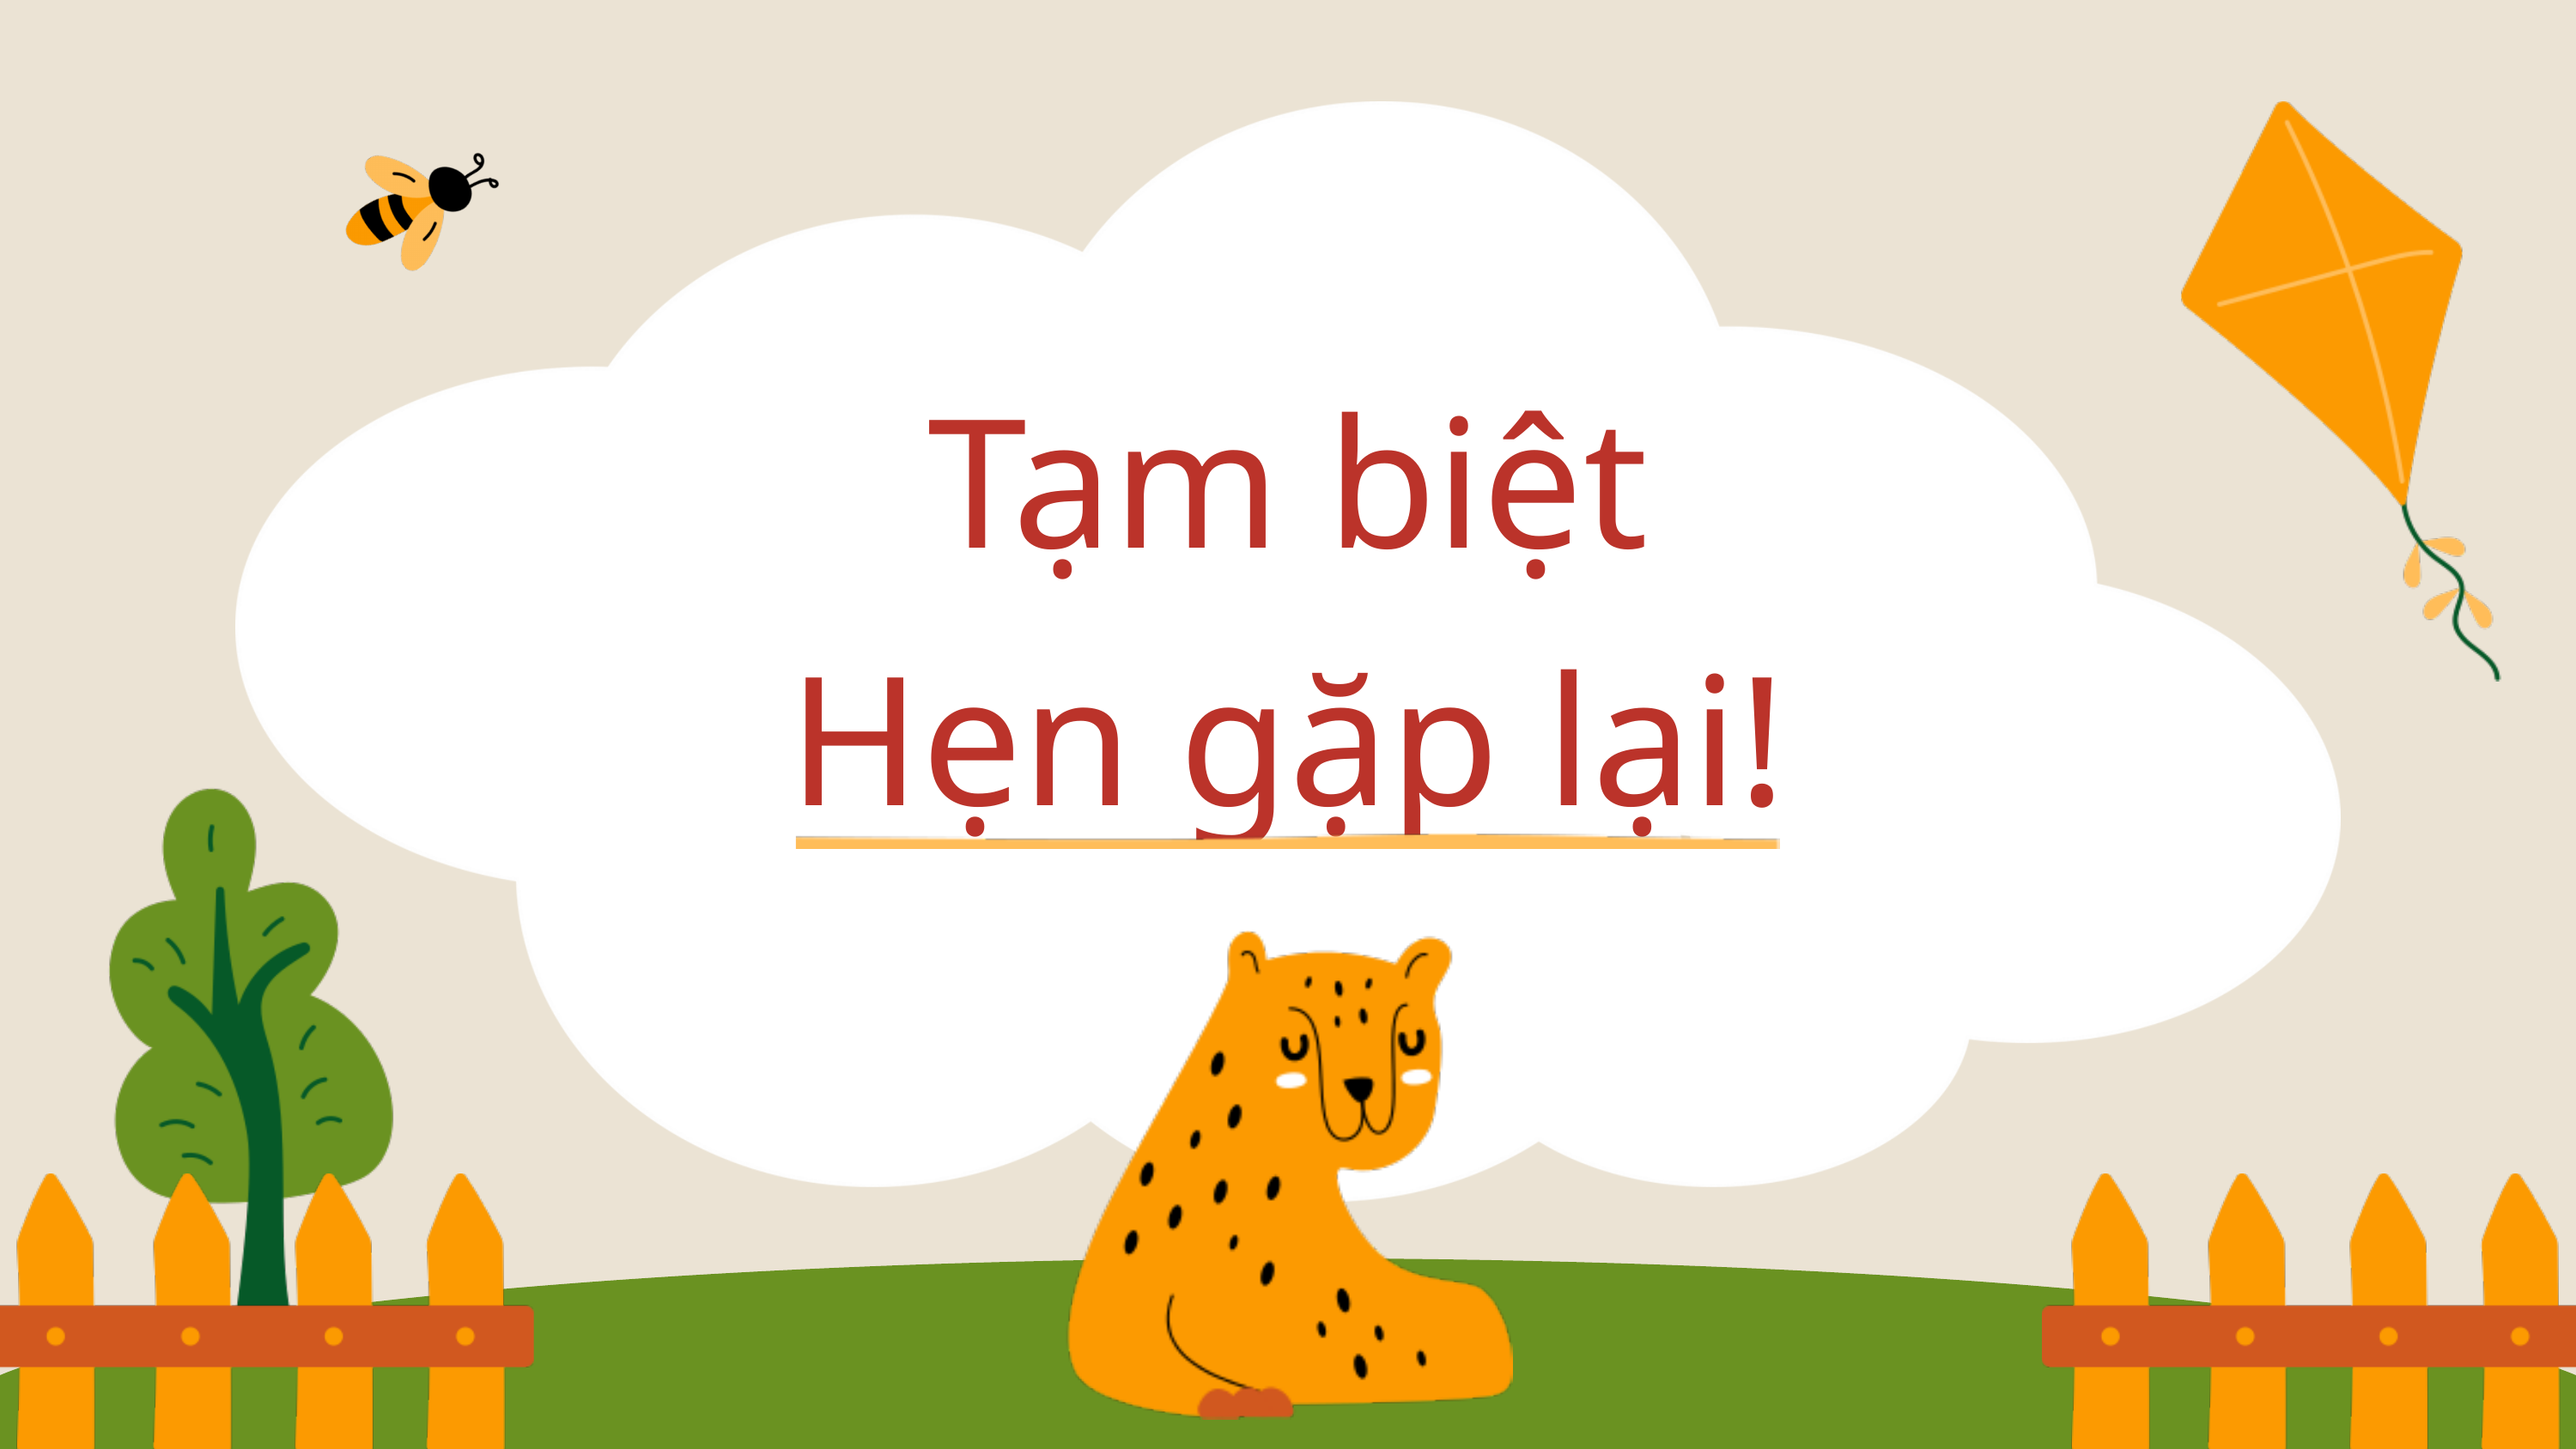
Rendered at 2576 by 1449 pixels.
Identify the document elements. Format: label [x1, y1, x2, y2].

picture [0, 101, 2576, 1449]
text_box [538, 1260, 2037, 1449]
